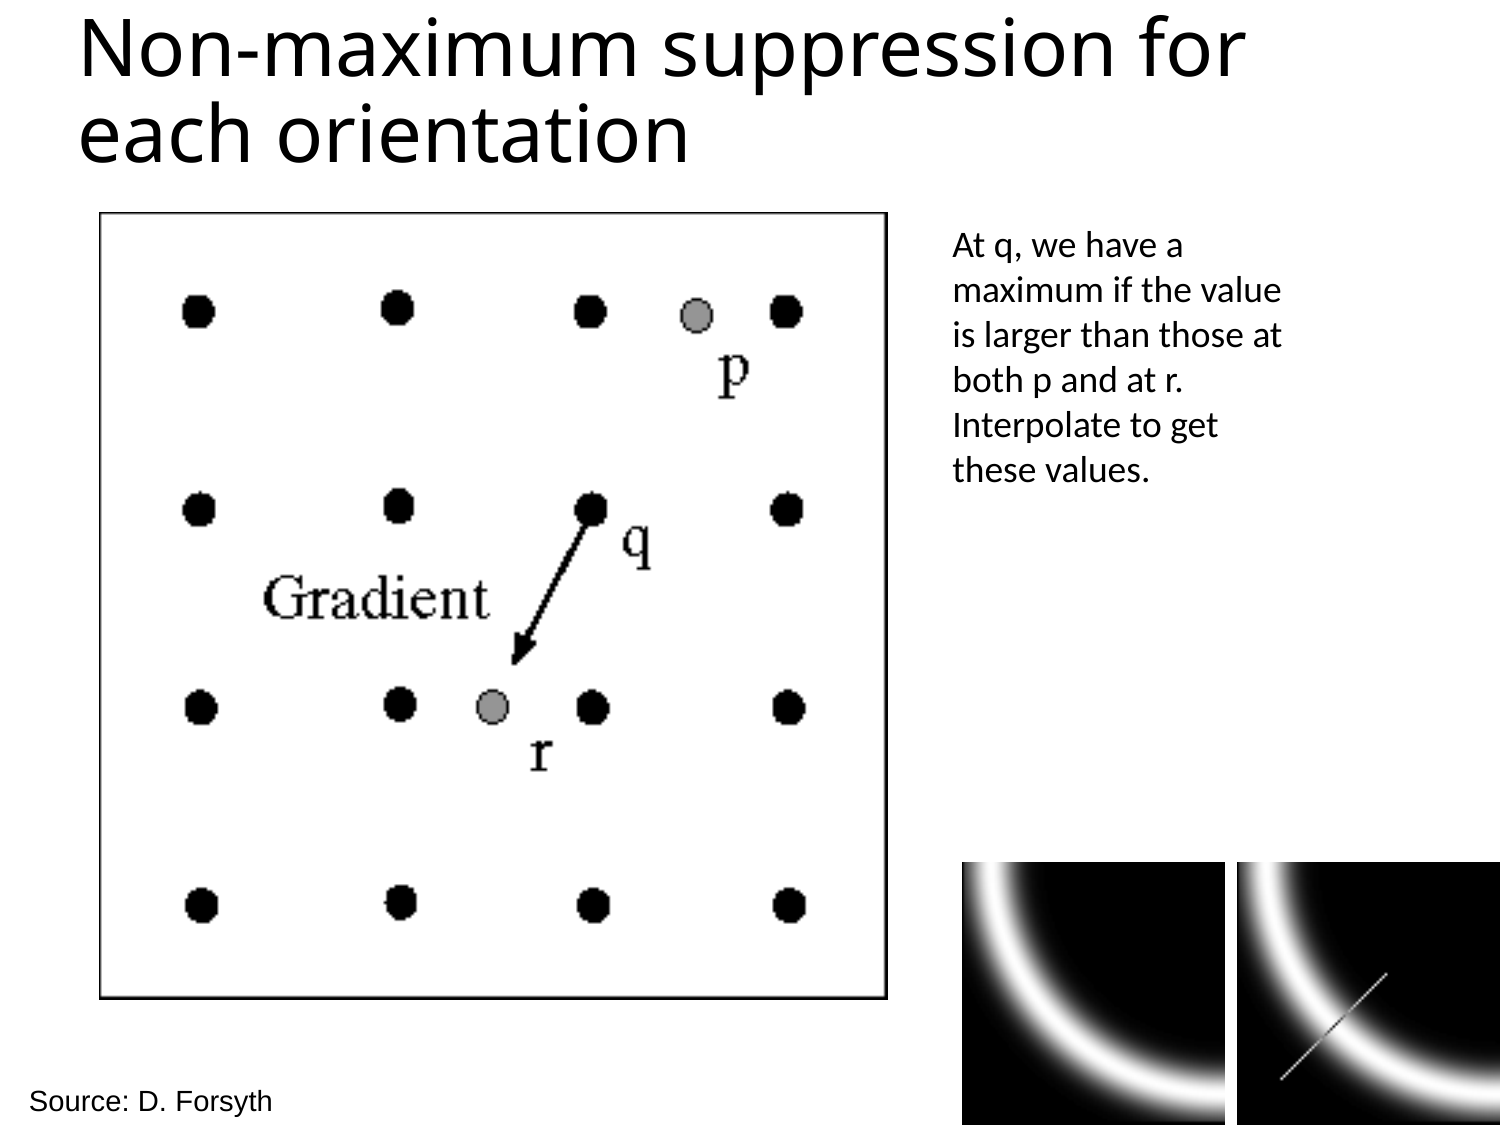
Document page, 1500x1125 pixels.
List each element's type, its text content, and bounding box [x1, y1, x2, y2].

picture [1237, 862, 1500, 1125]
title Non-maximum suppression for each orientation [62, 0, 1413, 188]
picture [962, 862, 1225, 1125]
text_box Source: D. Forsyth [14, 1074, 289, 1125]
picture [99, 212, 888, 1000]
text_box At q, we have a maximum if the value is larger than those at both p and at r. Interpolate to get these values. [937, 212, 1313, 498]
